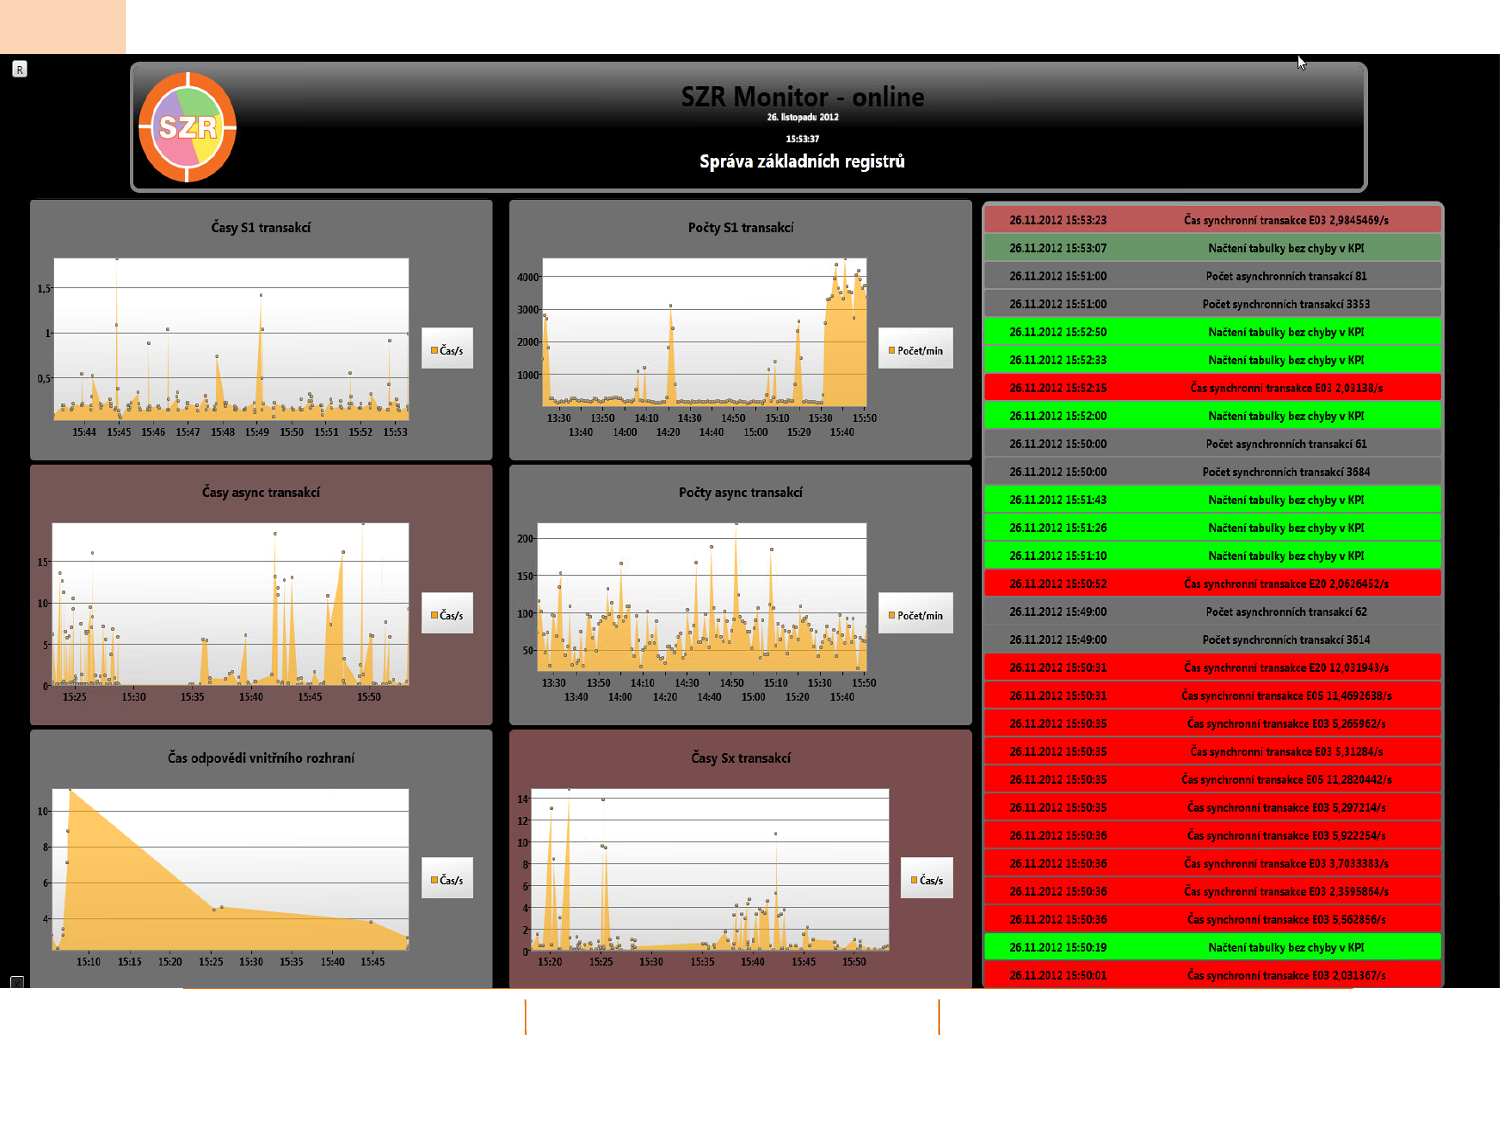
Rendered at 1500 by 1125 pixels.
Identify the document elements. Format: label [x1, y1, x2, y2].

picture [0, 54, 1500, 988]
text_box [0, 0, 125, 54]
